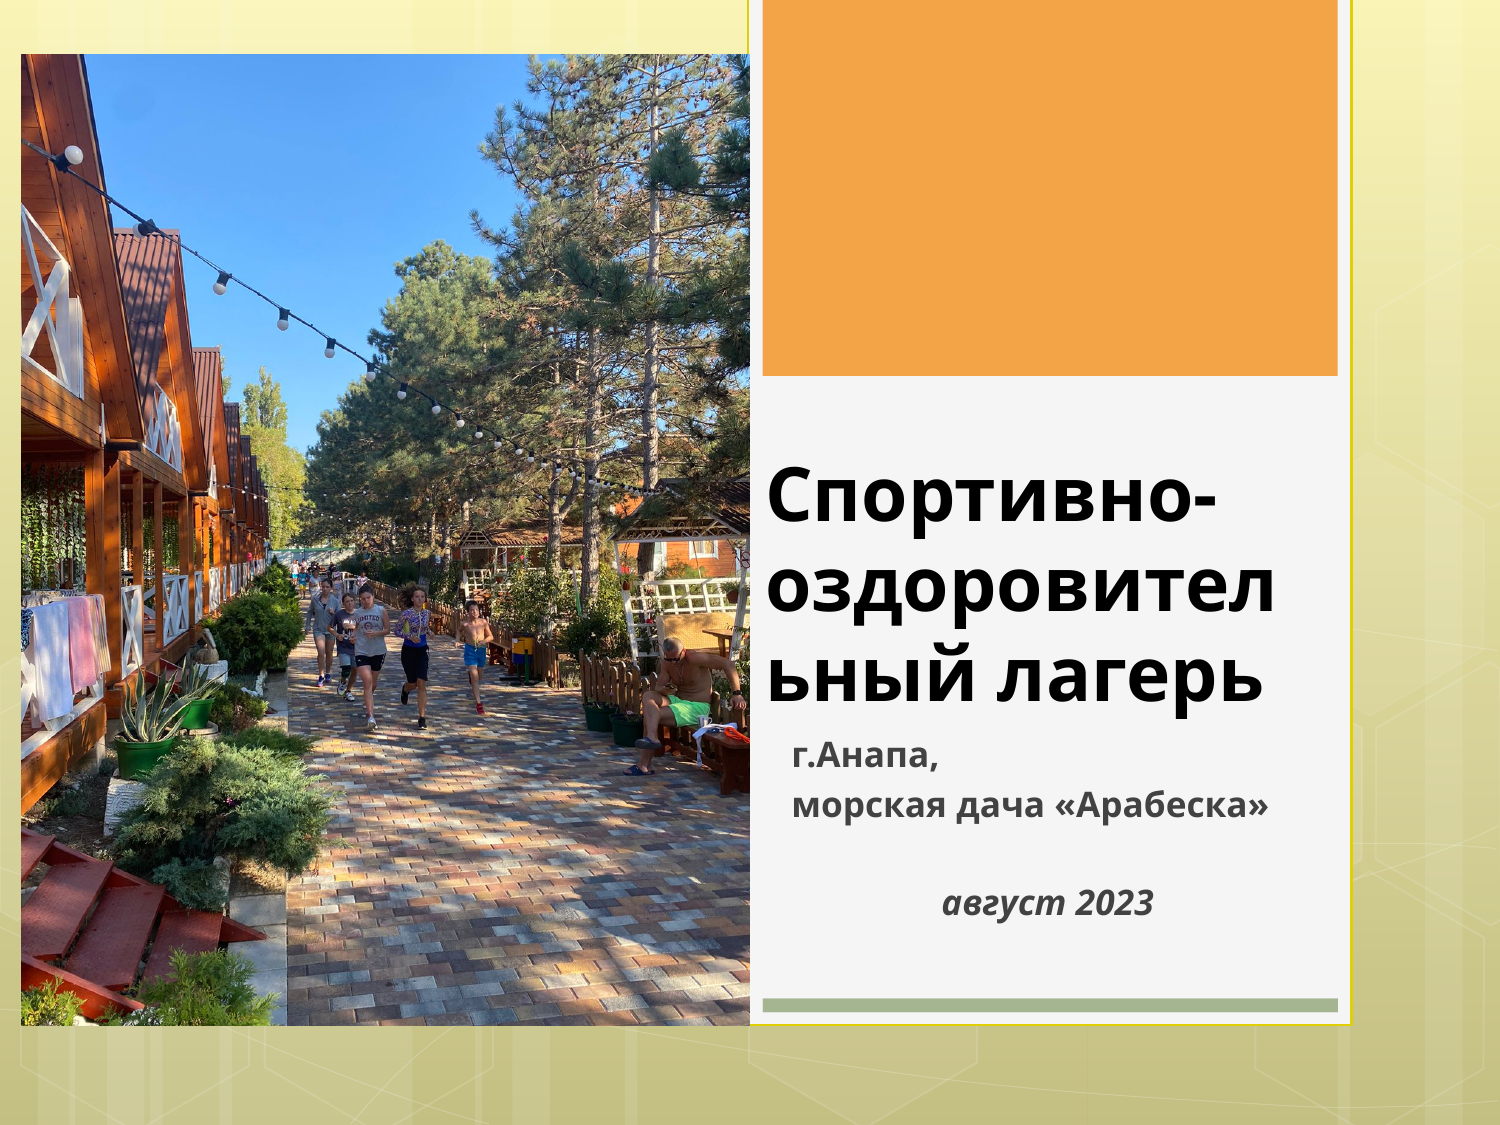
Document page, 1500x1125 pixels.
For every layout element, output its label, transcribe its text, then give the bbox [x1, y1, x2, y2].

picture [21, 54, 750, 1026]
subtitle г.Анапа, морская дача «Арабеска» август 2023 [776, 725, 1320, 933]
title Спортивно-оздоровительный лагерь [754, 432, 1320, 724]
